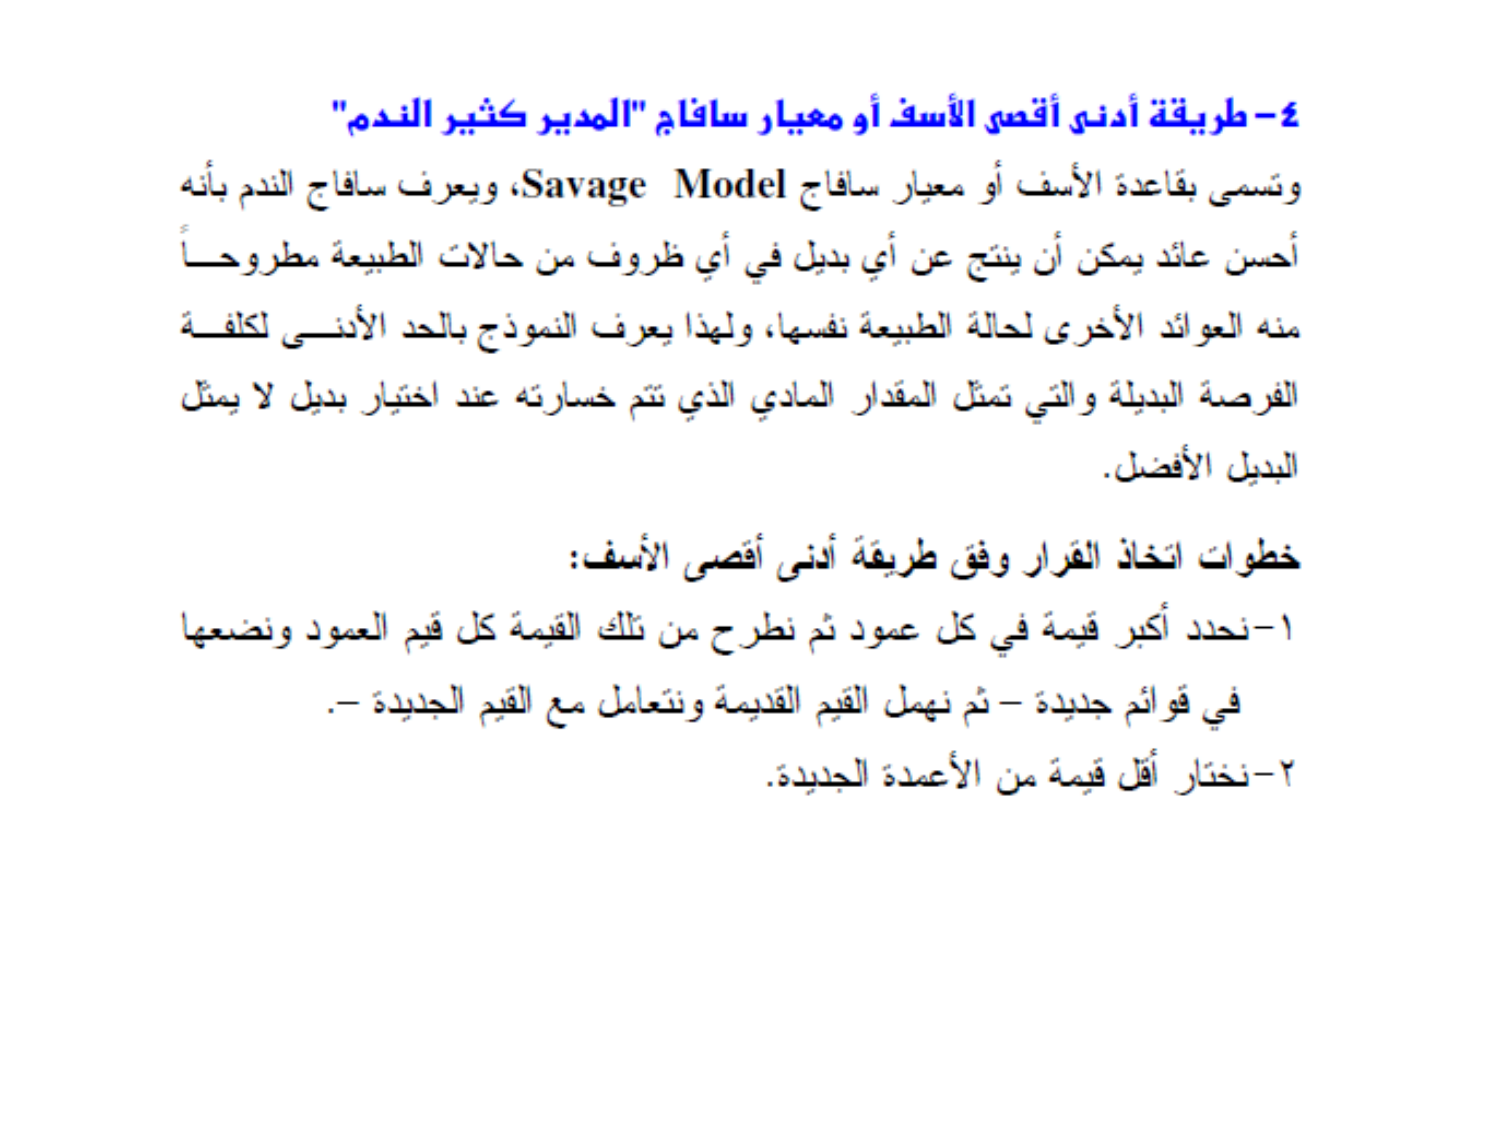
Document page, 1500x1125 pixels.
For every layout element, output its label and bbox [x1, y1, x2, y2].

picture [135, 54, 1341, 839]
